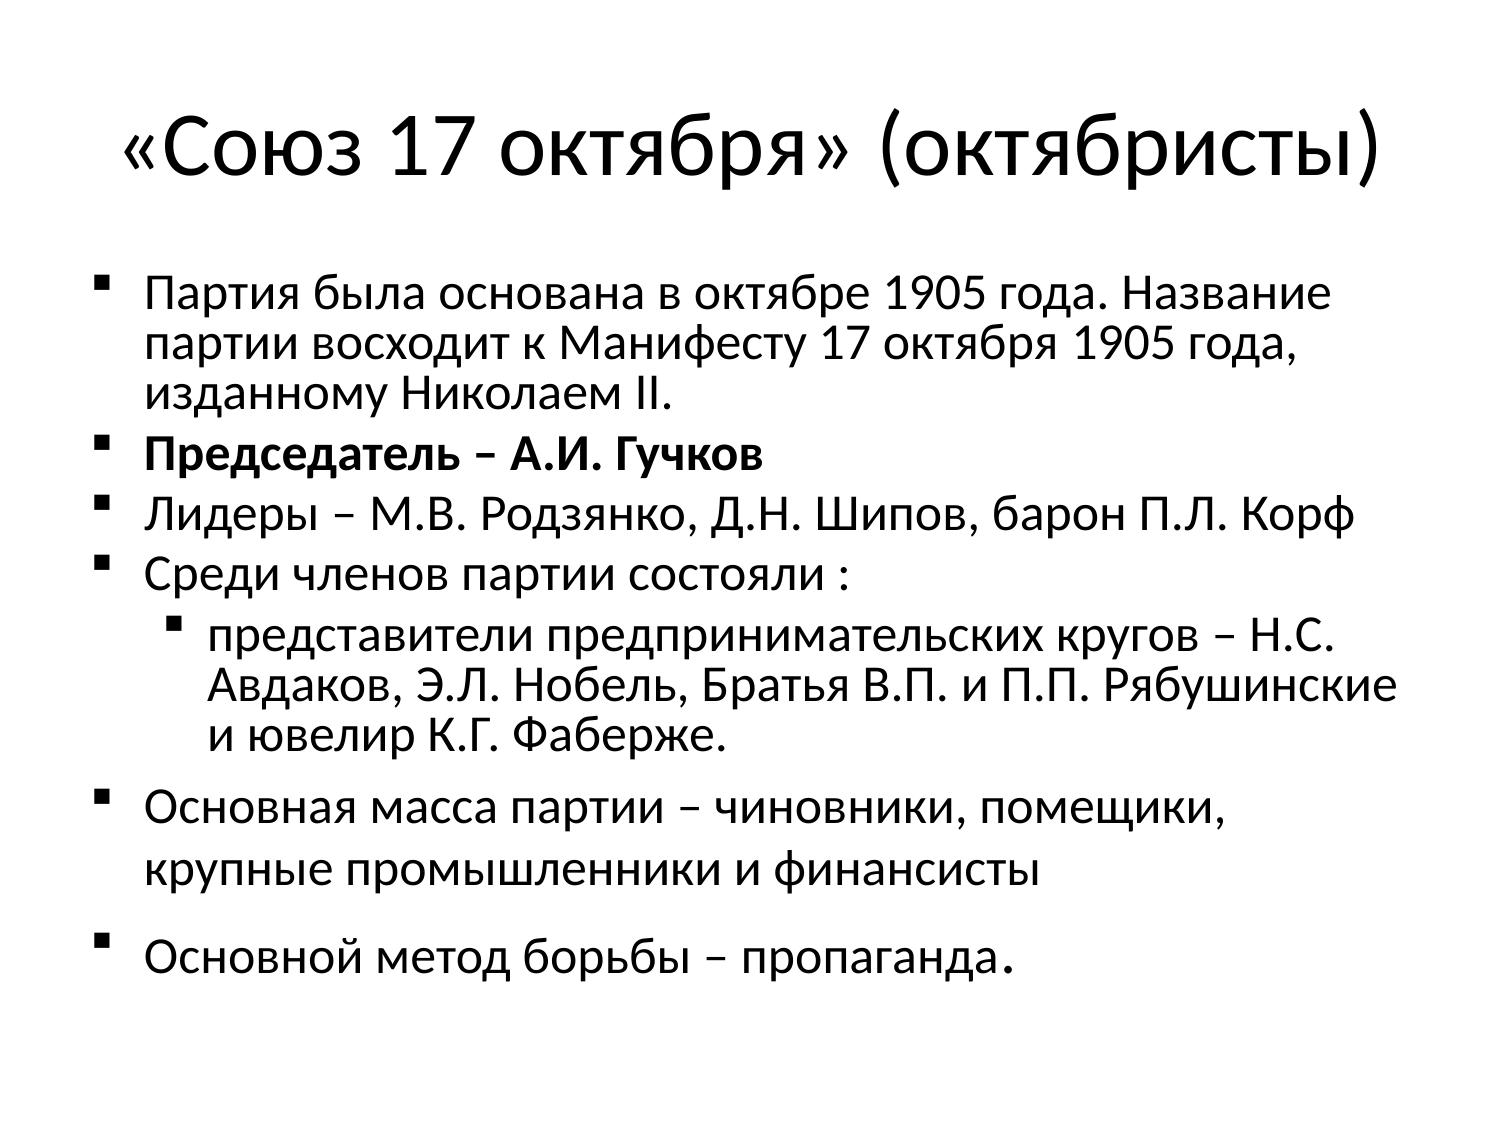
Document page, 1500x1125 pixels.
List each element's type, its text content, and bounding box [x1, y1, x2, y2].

list Партия была основана в октябре 1905 года. Название партии восходит к Манифесту 17 октября 1905 года, изданному Николаем II. Председатель – А.И. Гучков Лидеры – М.В. Родзянко, Д.Н. Шипов, барон П.Л. Корф Среди членов партии состояли : представители предпринимательских кругов – Н.С. Авдаков, Э.Л. Нобель, Братья В.П. и П.П. Рябушинские и ювелир К.Г. Фаберже. Основная масса партии – чиновники, помещики, крупные промышленники и финансисты Основной метод борьбы – пропаганда. [75, 262, 1425, 1005]
title «Союз 17 октября» (октябристы) [75, 45, 1425, 233]
